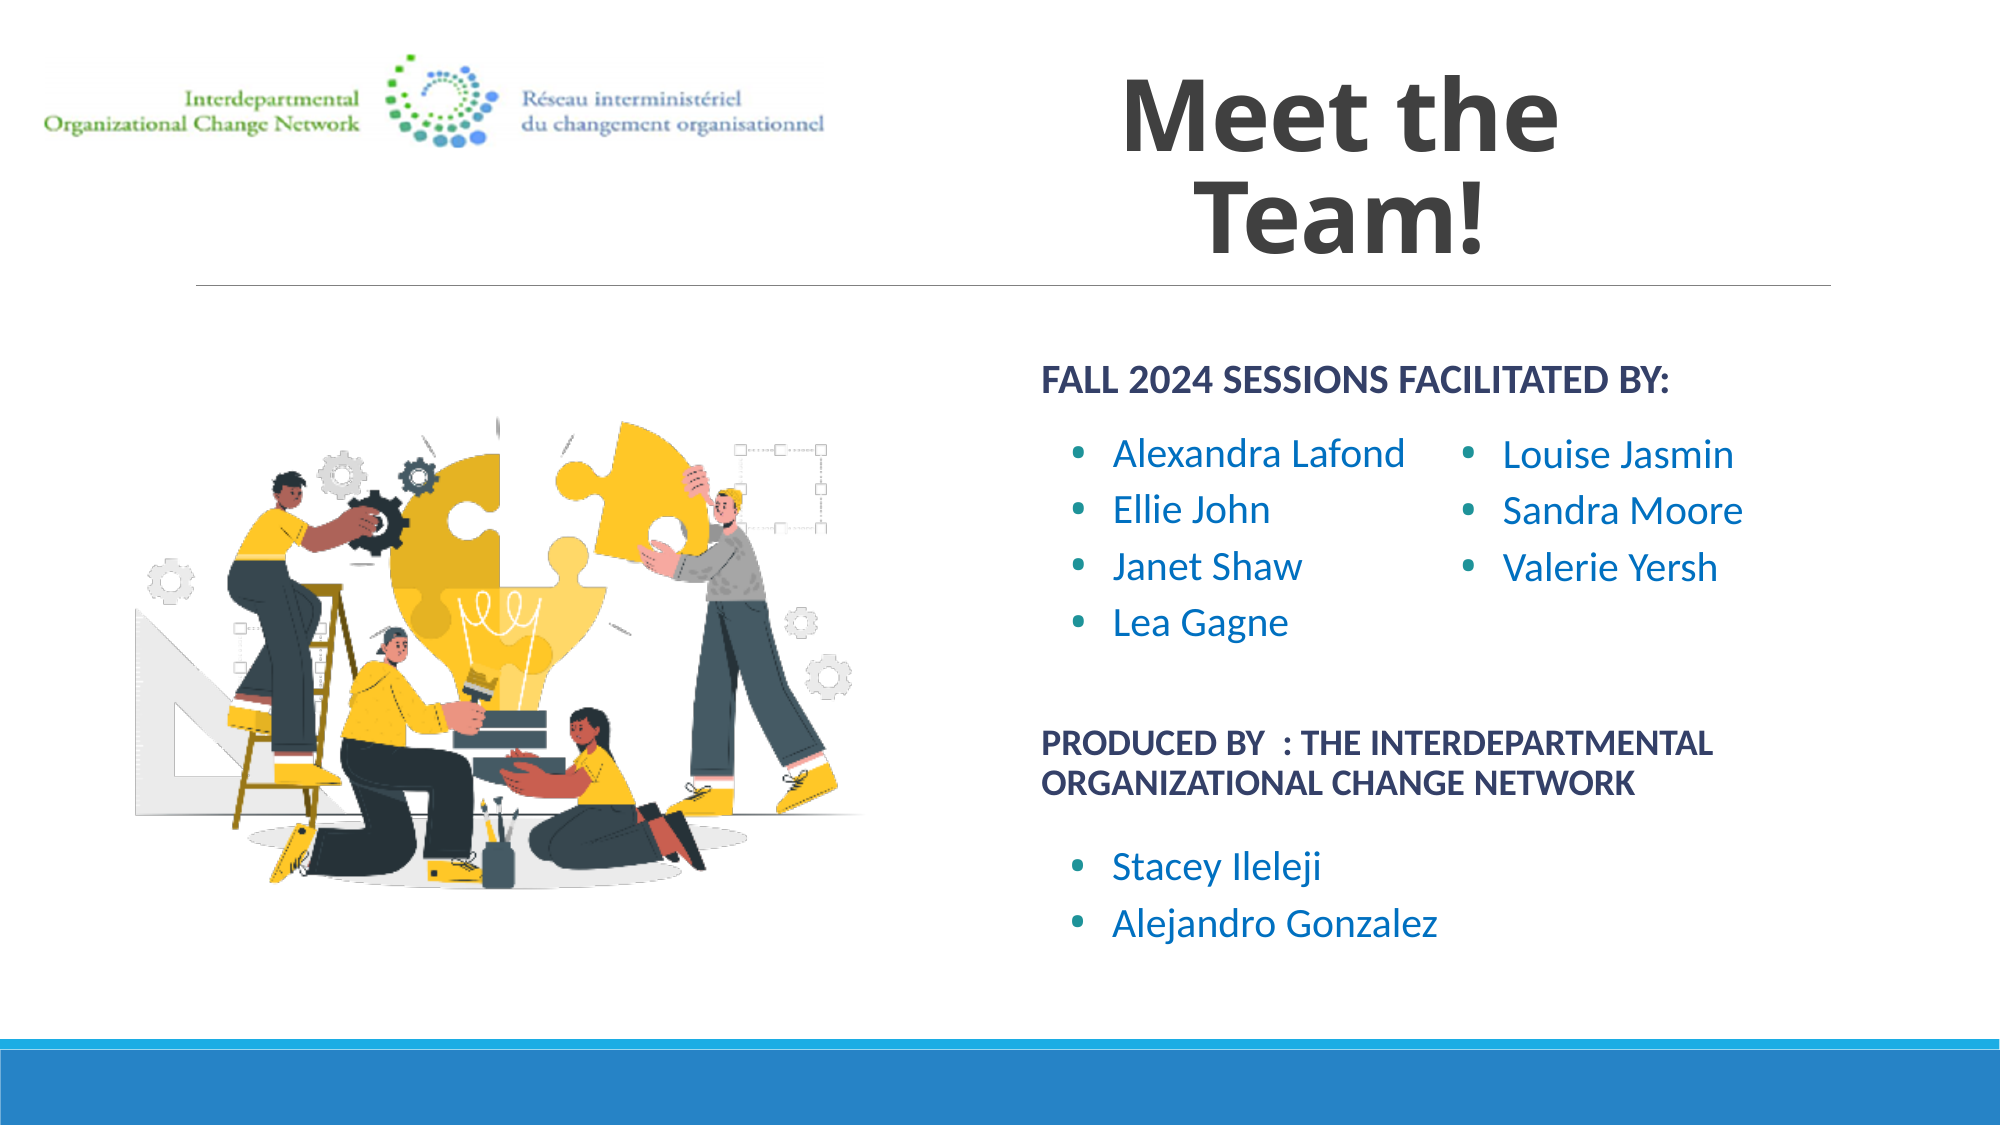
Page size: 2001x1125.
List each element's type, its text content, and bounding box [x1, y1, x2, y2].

picture [80, 236, 919, 1055]
text_box Louise Jasmin Sandra Moore Valerie Yersh [1427, 419, 1876, 696]
list Produced by : The Interdepartmental Organizational Change Network [1026, 749, 1911, 852]
text_box Alexandra Lafond Ellie John Janet Shaw Lea Gagne [1037, 418, 1487, 708]
list Fall 2024 sessions facilitated by: [1026, 363, 1911, 472]
title Meet the Team! [1000, 47, 1679, 282]
text_box Stacey Ileleji Alejandro Gonzalez [1037, 831, 1779, 973]
picture [0, 2, 919, 169]
